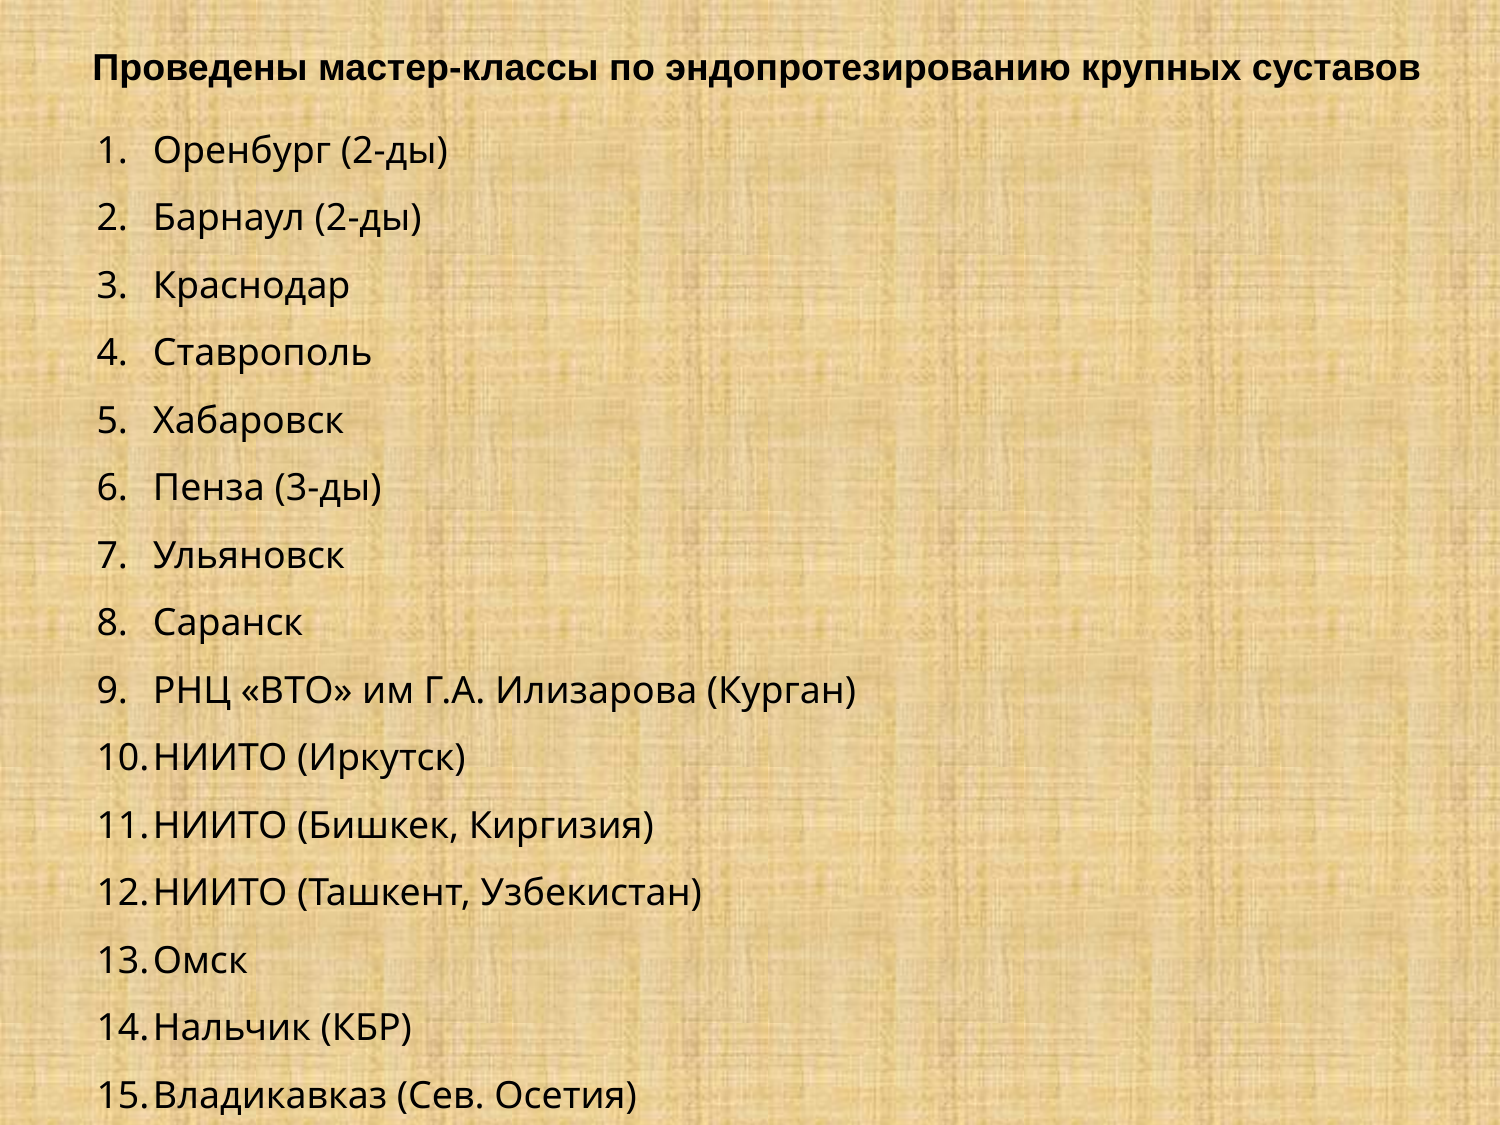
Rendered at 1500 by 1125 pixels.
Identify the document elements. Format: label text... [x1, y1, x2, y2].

text_box Оренбург (2-ды) Барнаул (2-ды) Краснодар Ставрополь Хабаровск Пенза (3-ды) Ульяновск Саранск РНЦ «ВТО» им Г.А. Илизарова (Курган) НИИТО (Иркутск) НИИТО (Бишкек, Киргизия) НИИТО (Ташкент, Узбекистан) Омск Нальчик (КБР) Владикавказ (Сев. Осетия) [81, 95, 1161, 1123]
picture [0, 0, 1500, 1125]
text_box Проведены мастер-классы по эндопротезированию крупных суставов [77, 35, 1437, 95]
